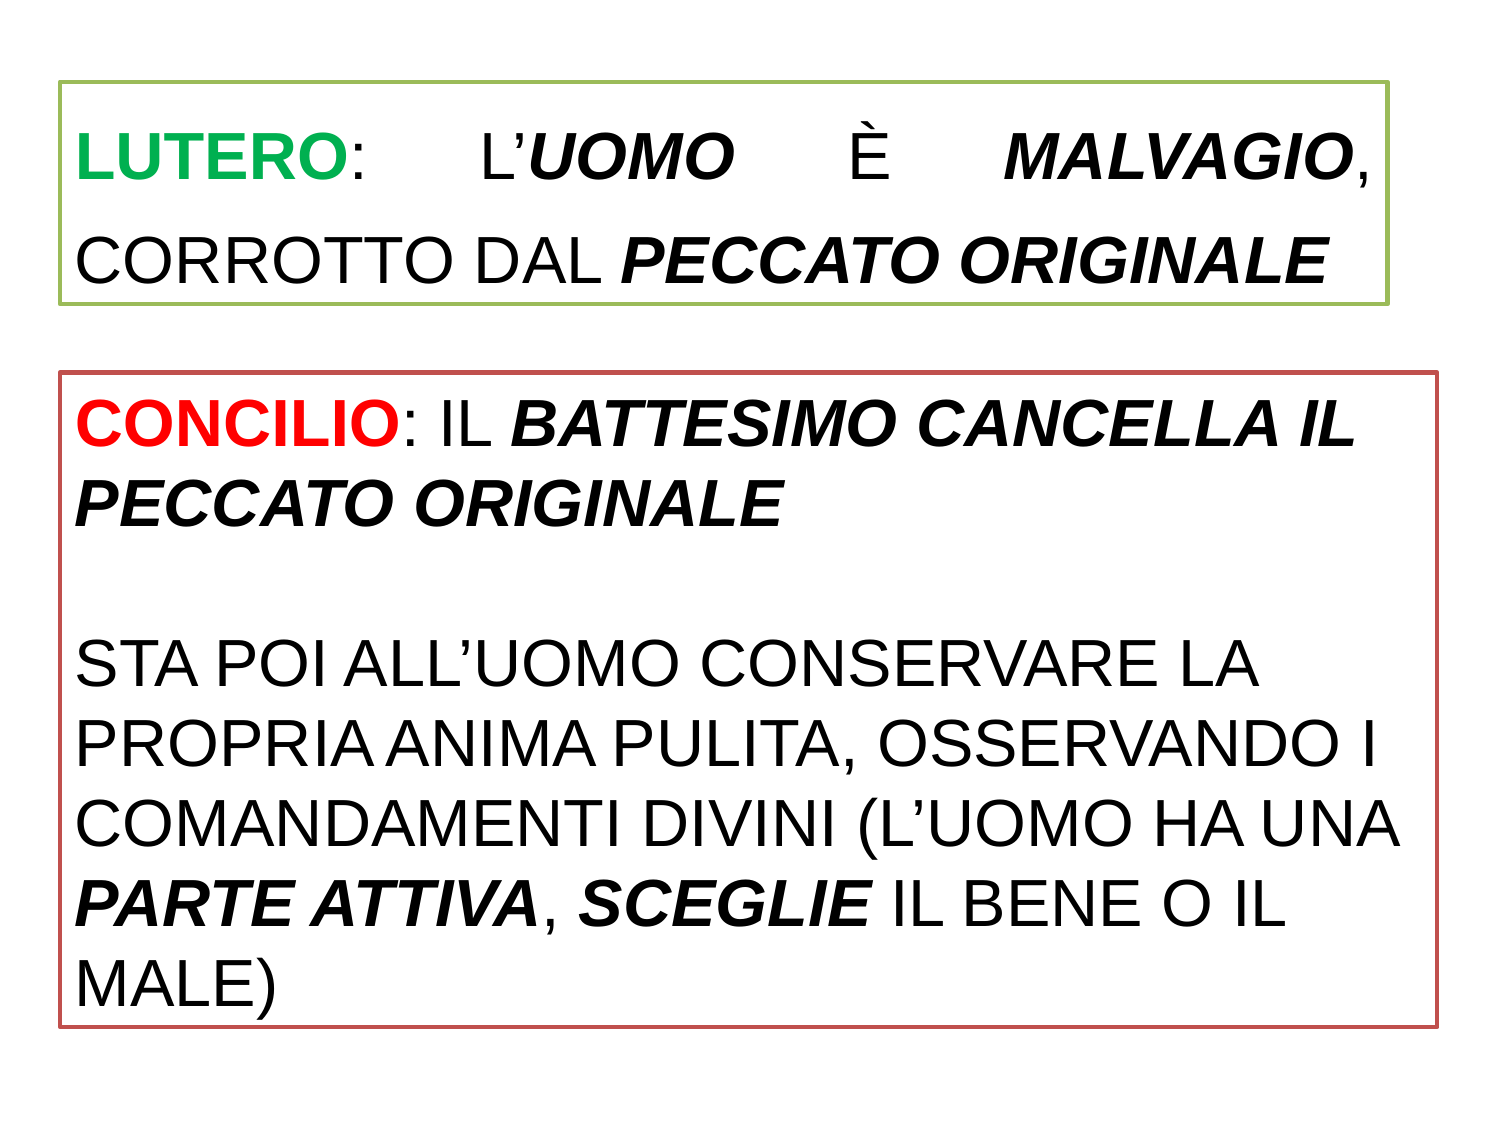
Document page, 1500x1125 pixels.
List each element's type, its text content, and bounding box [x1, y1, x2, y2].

text_box CONCILIO: IL BATTESIMO CANCELLA IL PECCATO ORIGINALE STA POI ALL’UOMO CONSERVARE LA PROPRIA ANIMA PULITA, OSSERVANDO I COMANDAMENTI DIVINI (L’UOMO HA UNA PARTE ATTIVA, SCEGLIE IL BENE O IL MALE) [58, 370, 1439, 1029]
text_box LUTERO: L’UOMO È MALVAGIO, CORROTTO DAL PECCATO ORIGINALE [58, 80, 1390, 306]
